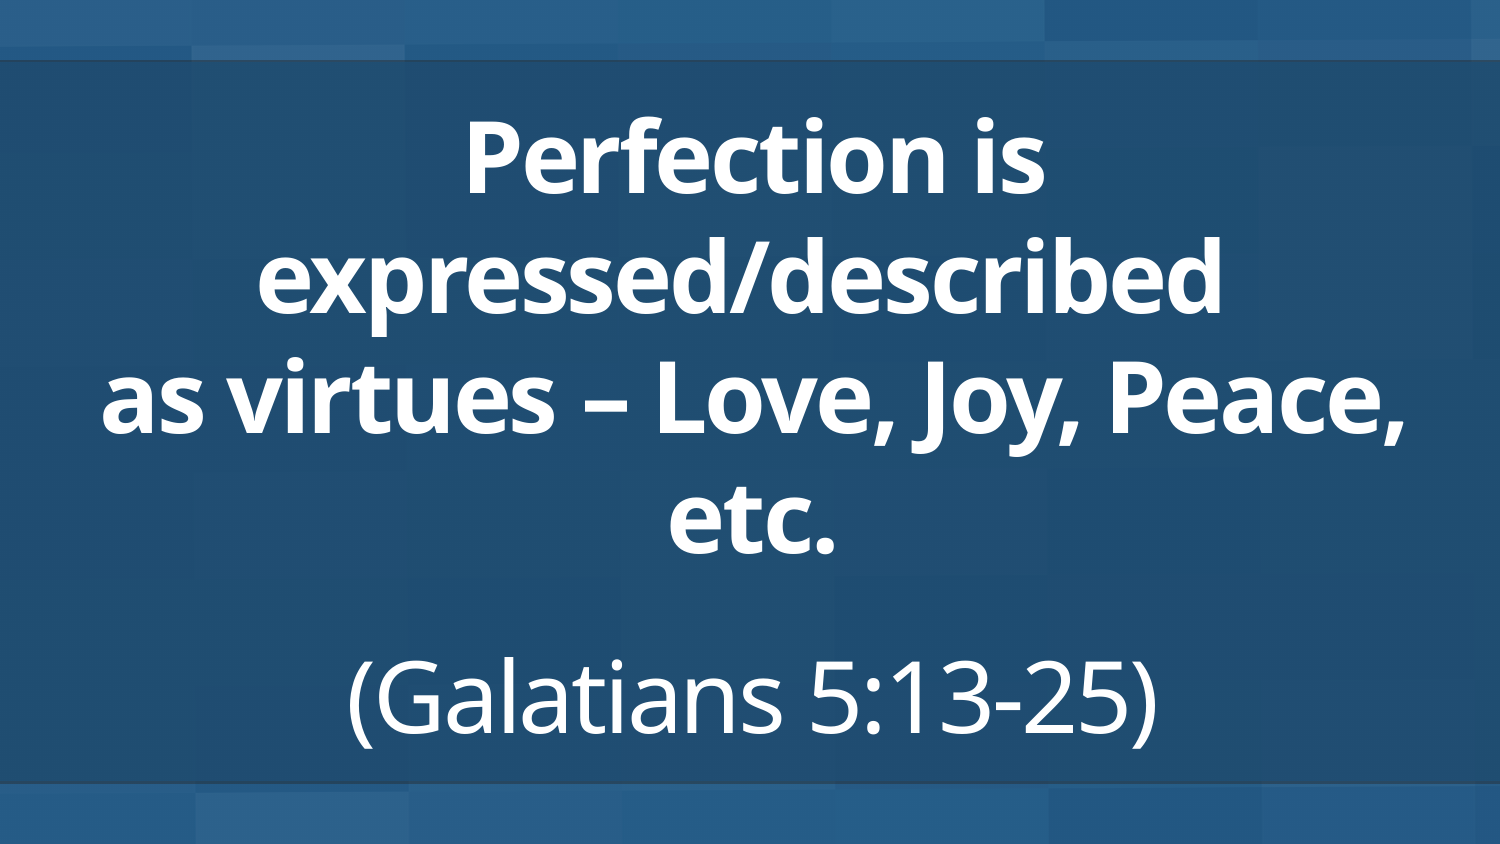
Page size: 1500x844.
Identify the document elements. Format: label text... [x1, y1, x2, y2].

title Perfection is expressed/described as virtues – Love, Joy, Peace, etc. (Galatians 5:13-25) [39, 76, 1468, 772]
picture [0, 0, 1500, 844]
